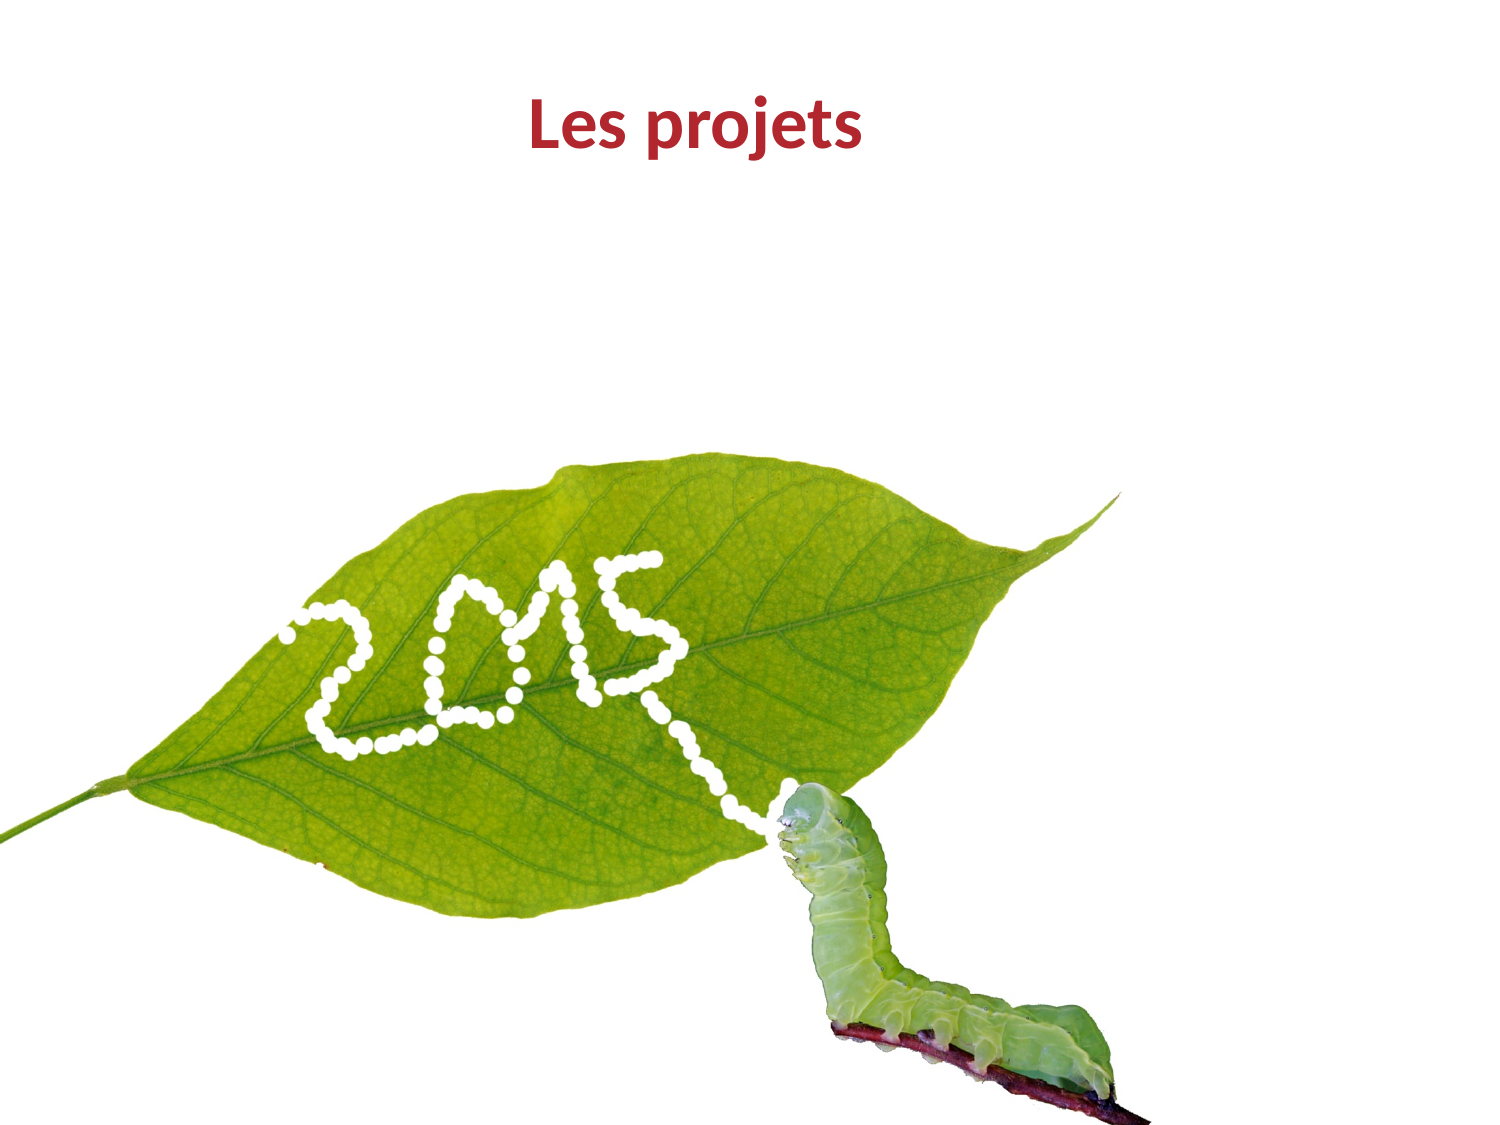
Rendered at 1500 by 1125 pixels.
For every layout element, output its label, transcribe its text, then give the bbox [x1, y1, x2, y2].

picture [0, 260, 1153, 1125]
text_box Les projets [513, 66, 1176, 172]
